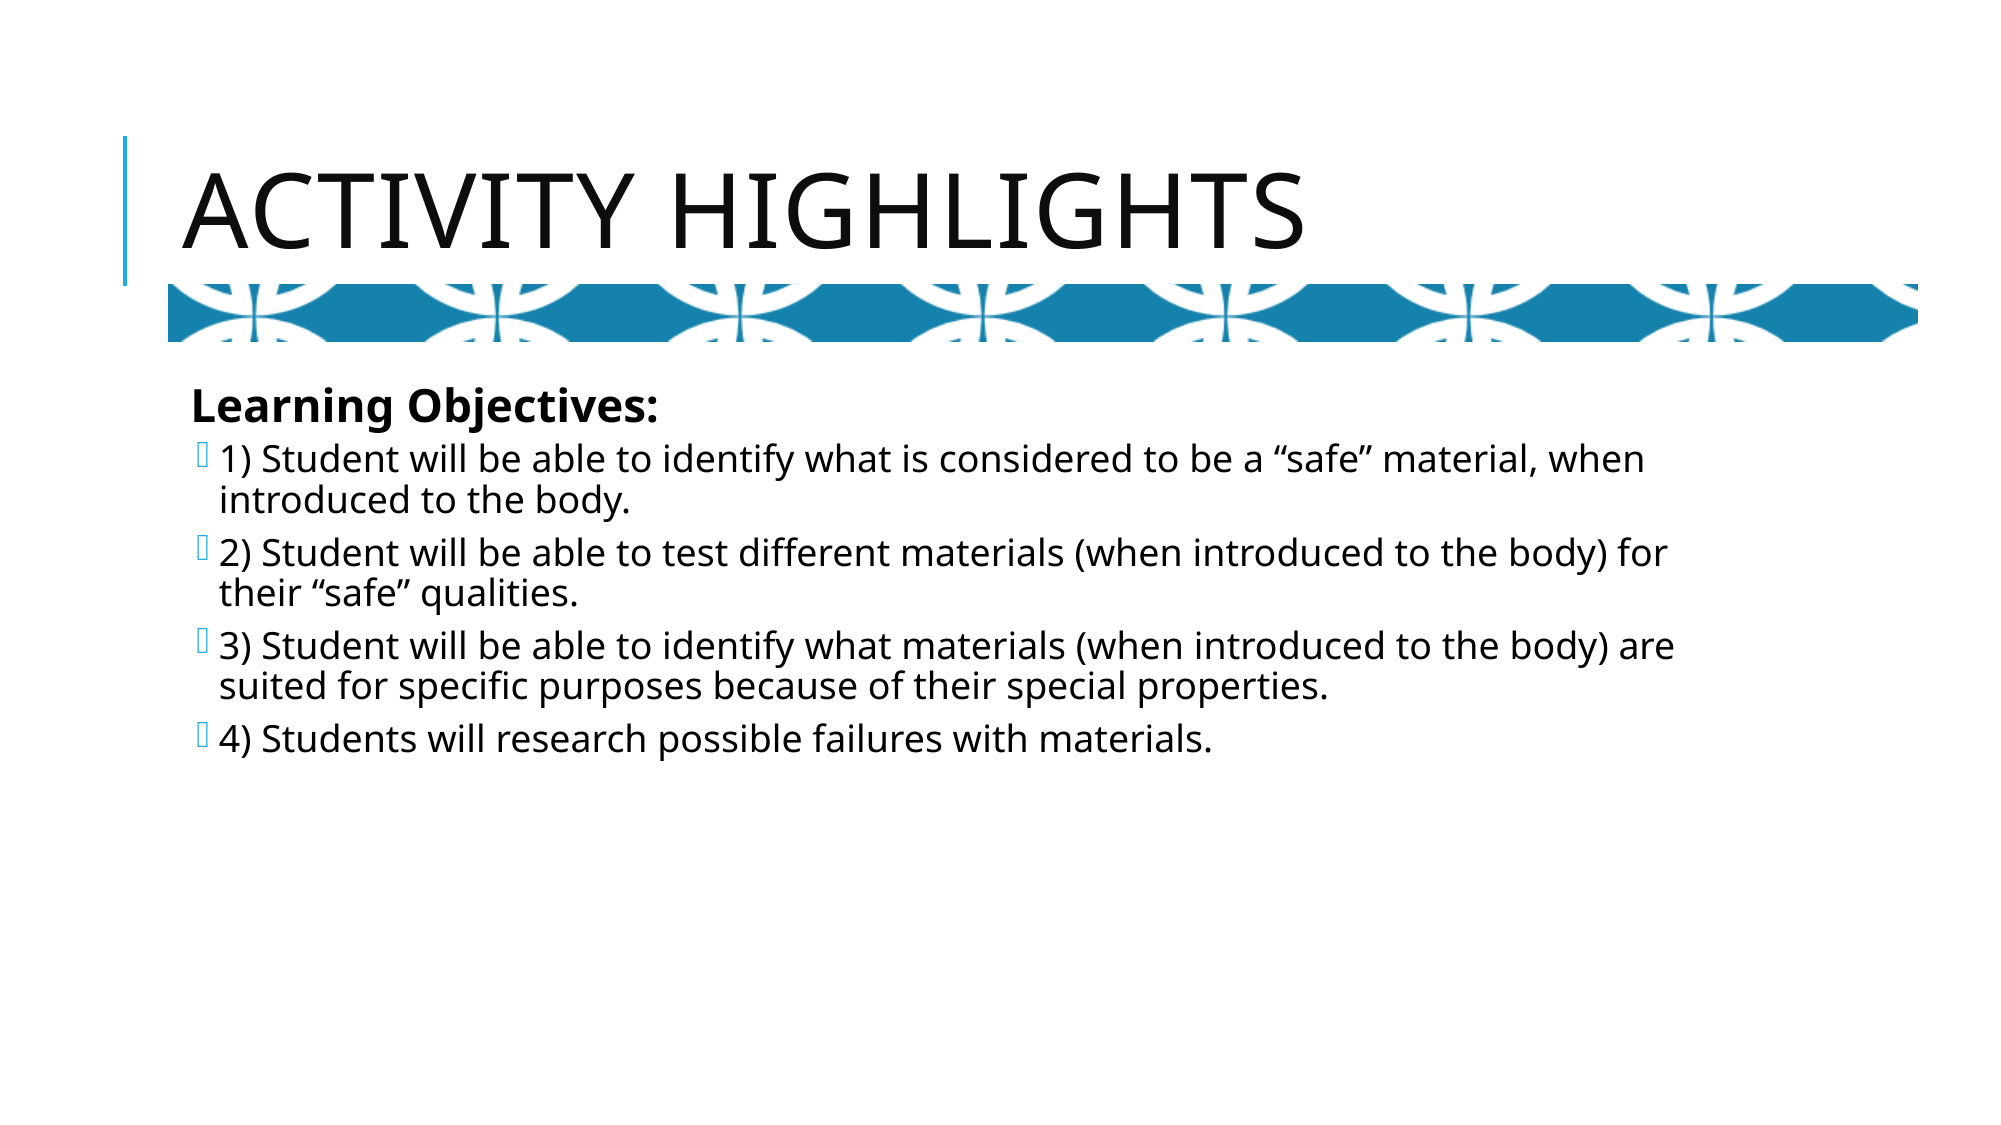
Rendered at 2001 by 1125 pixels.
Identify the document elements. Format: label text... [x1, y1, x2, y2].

title Activity highlights [168, 96, 1763, 281]
picture [167, 283, 1919, 343]
list Learning Objectives: 1) Student will be able to identify what is considered to be a “safe” material, when introduced to the body. 2) Student will be able to test different materials (when introduced to the body) for their “safe” qualities. 3) Student will be able to identify what materials (when introduced to the body) are suited for specific purposes because of their special properties. 4) Students will research possible failures with materials. [168, 375, 1763, 1035]
